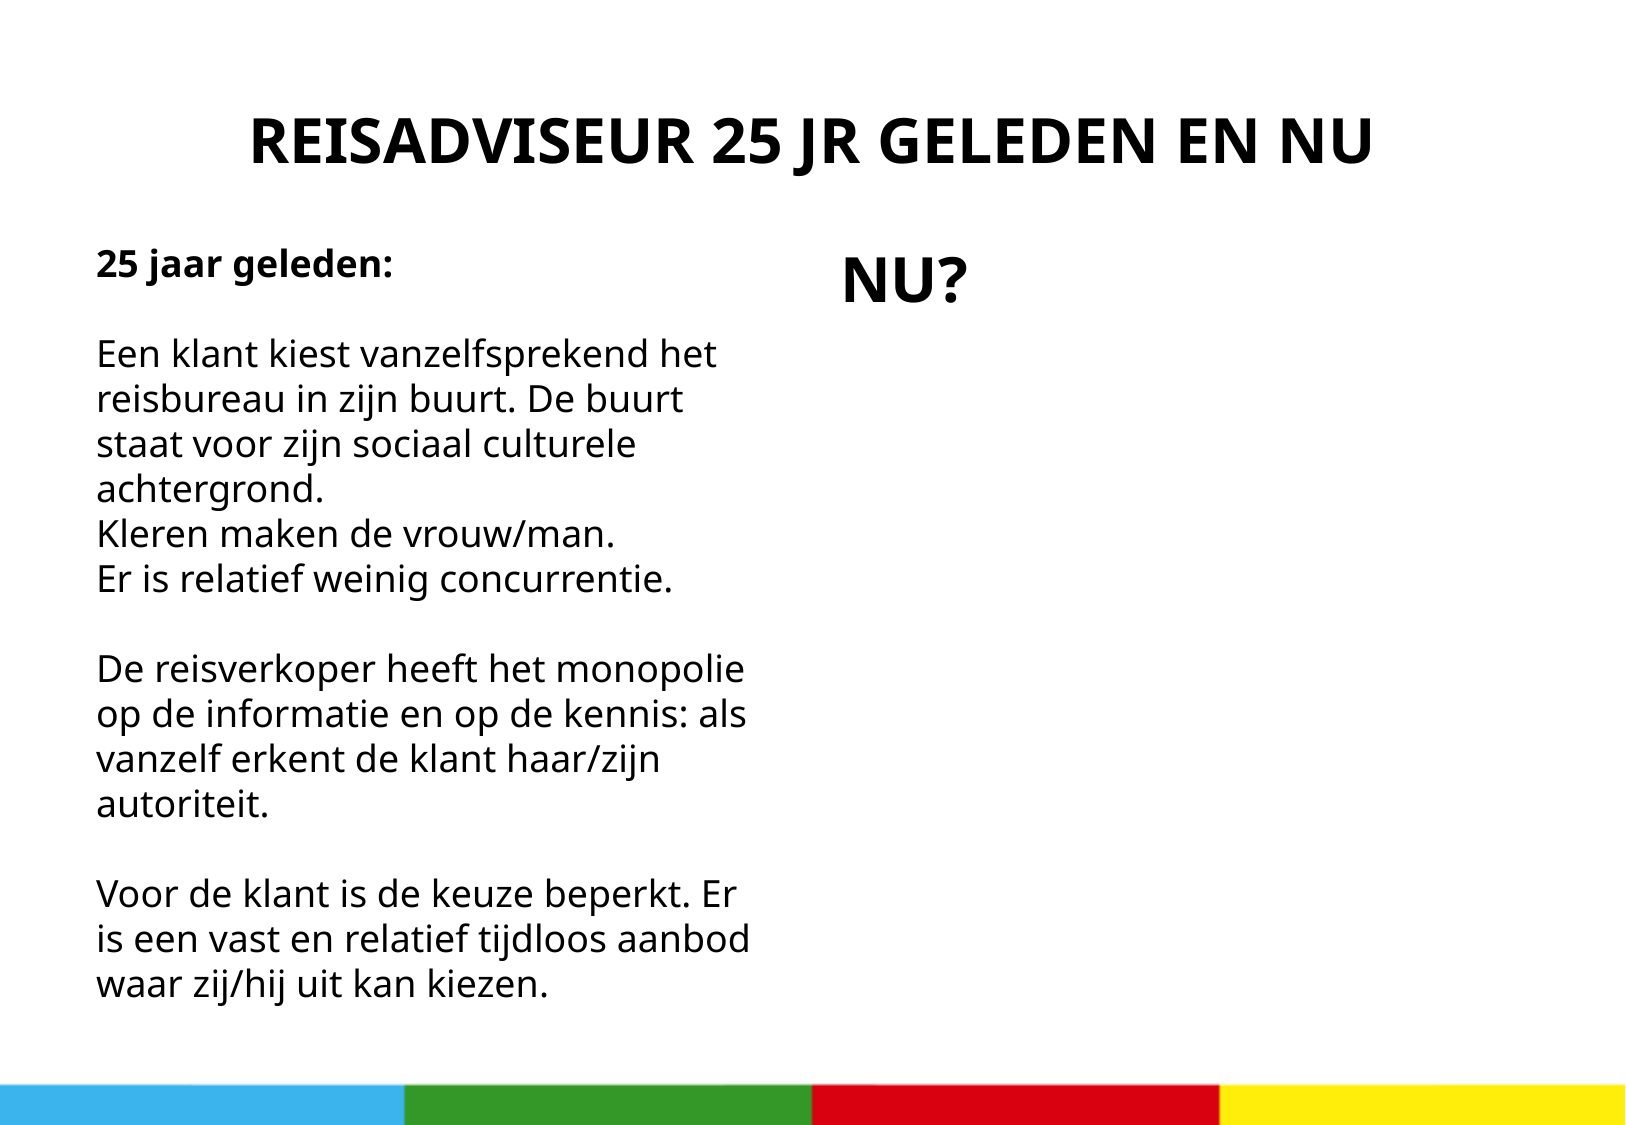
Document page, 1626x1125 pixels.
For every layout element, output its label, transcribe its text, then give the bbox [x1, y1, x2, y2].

text_box 25 jaar geleden: Een klant kiest vanzelfsprekend het reisbureau in zijn buurt. De buurt staat voor zijn sociaal culturele achtergrond. Kleren maken de vrouw/man. Er is relatief weinig concurrentie. De reisverkoper heeft het monopolie op de informatie en op de kennis: als vanzelf erkent de klant haar/zijn autoriteit. Voor de klant is de keuze beperkt. Er is een vast en relatief tijdloos aanbod waar zij/hij uit kan kiezen. [81, 232, 777, 1081]
title REISADVISEUR 25 JR GELEDEN EN NU [81, 45, 1544, 233]
text_box NU? [825, 232, 1321, 323]
picture [0, 1083, 1625, 1125]
